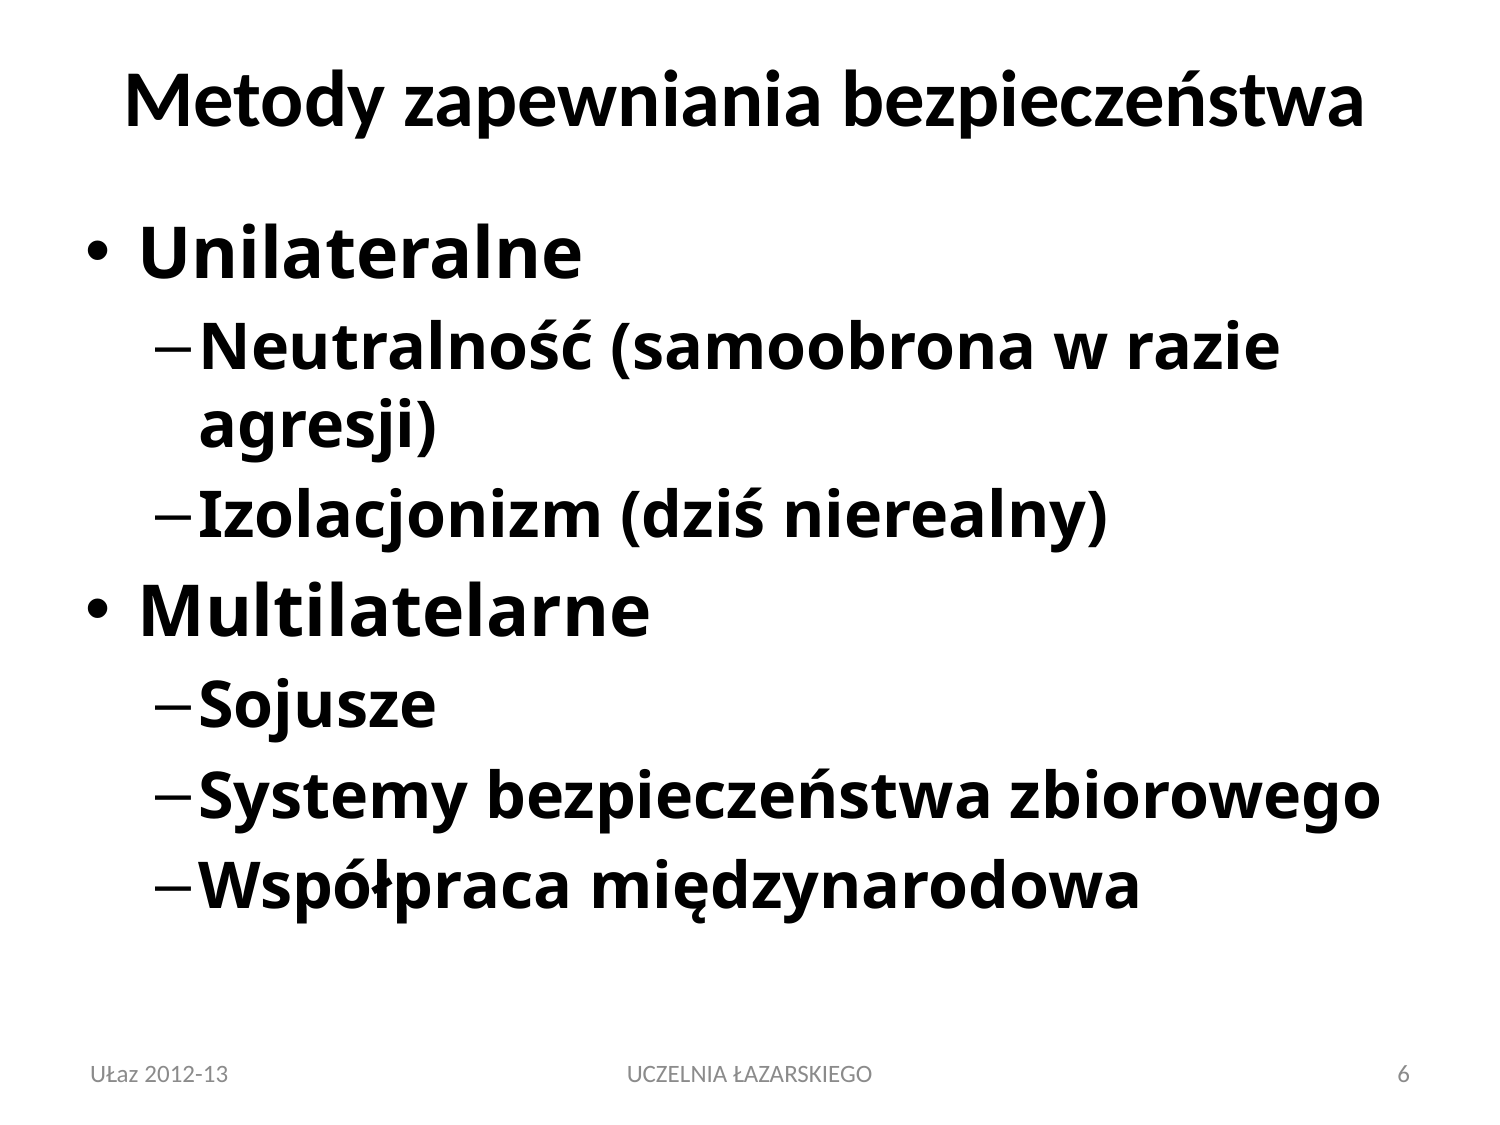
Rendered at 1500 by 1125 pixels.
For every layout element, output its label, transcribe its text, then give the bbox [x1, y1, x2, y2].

title Metody zapewniania bezpieczeństwa [70, 0, 1421, 188]
slide_number UŁaz 2012-13 [75, 1042, 425, 1103]
list Unilateralne Neutralność (samoobrona w razie agresji) Izolacjonizm (dziś nierealny) Multilatelarne Sojusze Systemy bezpieczeństwa zbiorowego Współpraca międzynarodowa [70, 199, 1421, 942]
slide_number 6 [1074, 1042, 1425, 1103]
footer UCZELNIA ŁAZARSKIEGO [512, 1042, 988, 1103]
